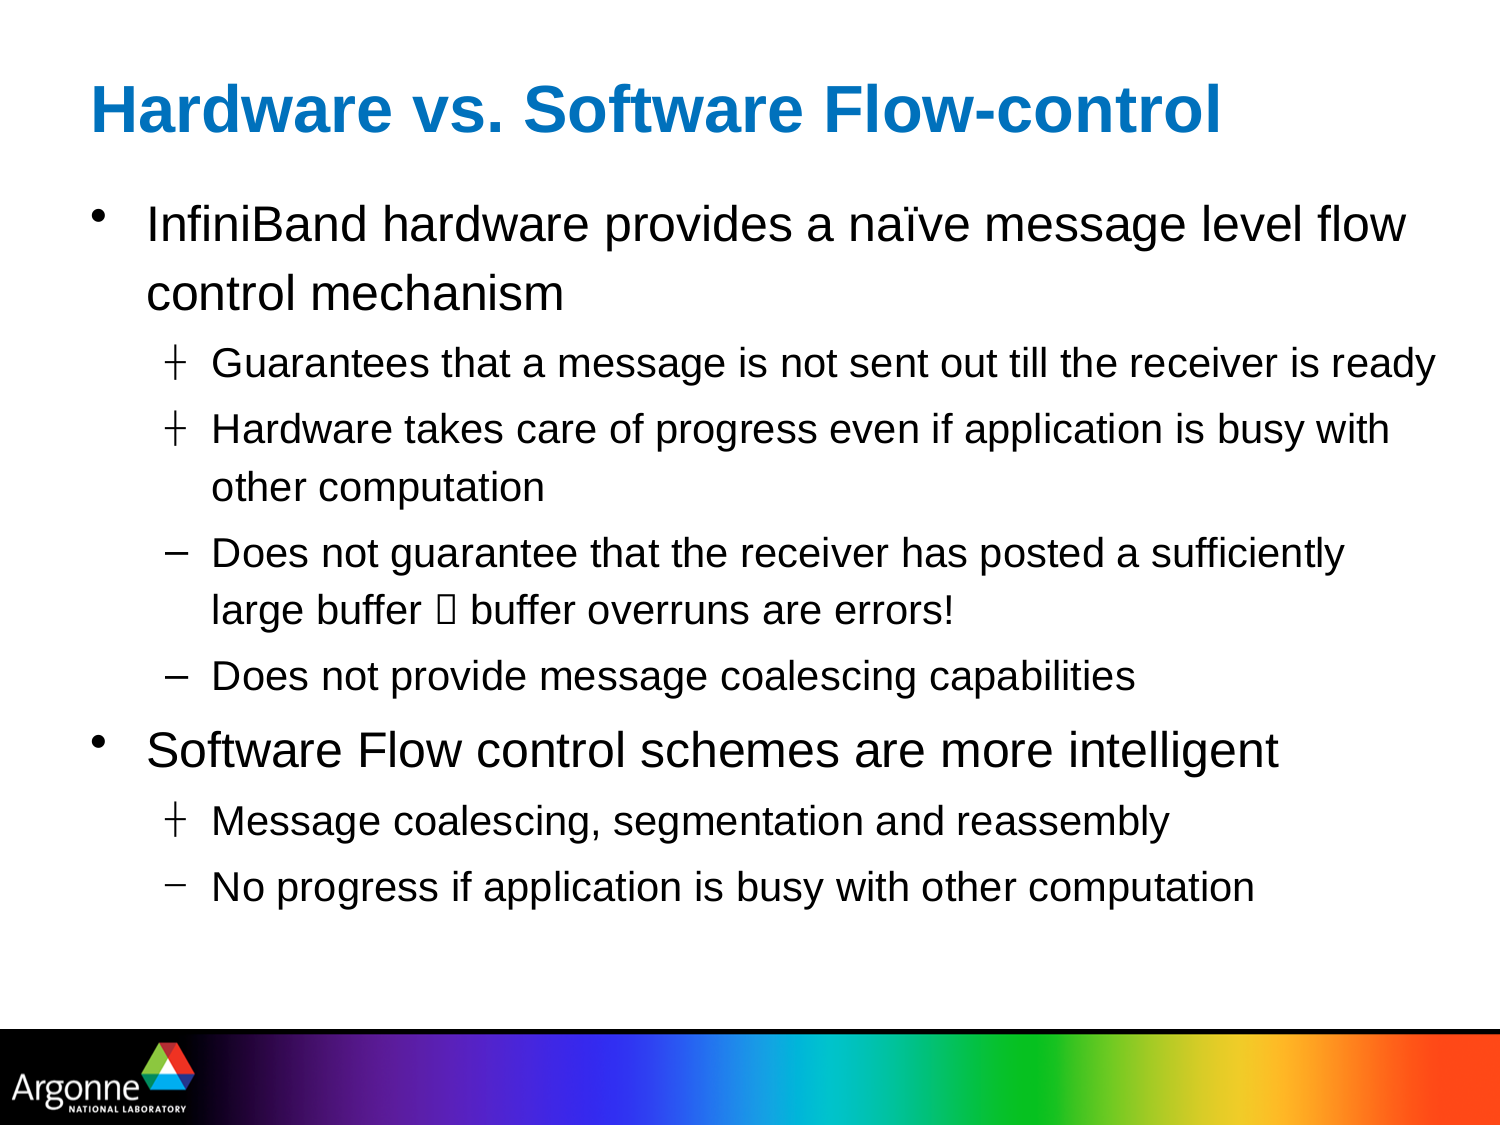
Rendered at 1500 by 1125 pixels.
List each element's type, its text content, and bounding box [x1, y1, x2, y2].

list InfiniBand hardware provides a naïve message level flow control mechanism Guarantees that a message is not sent out till the receiver is ready Hardware takes care of progress even if application is busy with other computation Does not guarantee that the receiver has posted a sufficiently large buffer  buffer overruns are errors! Does not provide message coalescing capabilities Software Flow control schemes are more intelligent Message coalescing, segmentation and reassembly No progress if application is busy with other computation [75, 174, 1463, 1000]
title Hardware vs. Software Flow-control [75, 24, 1425, 188]
picture [0, 1029, 1500, 1125]
